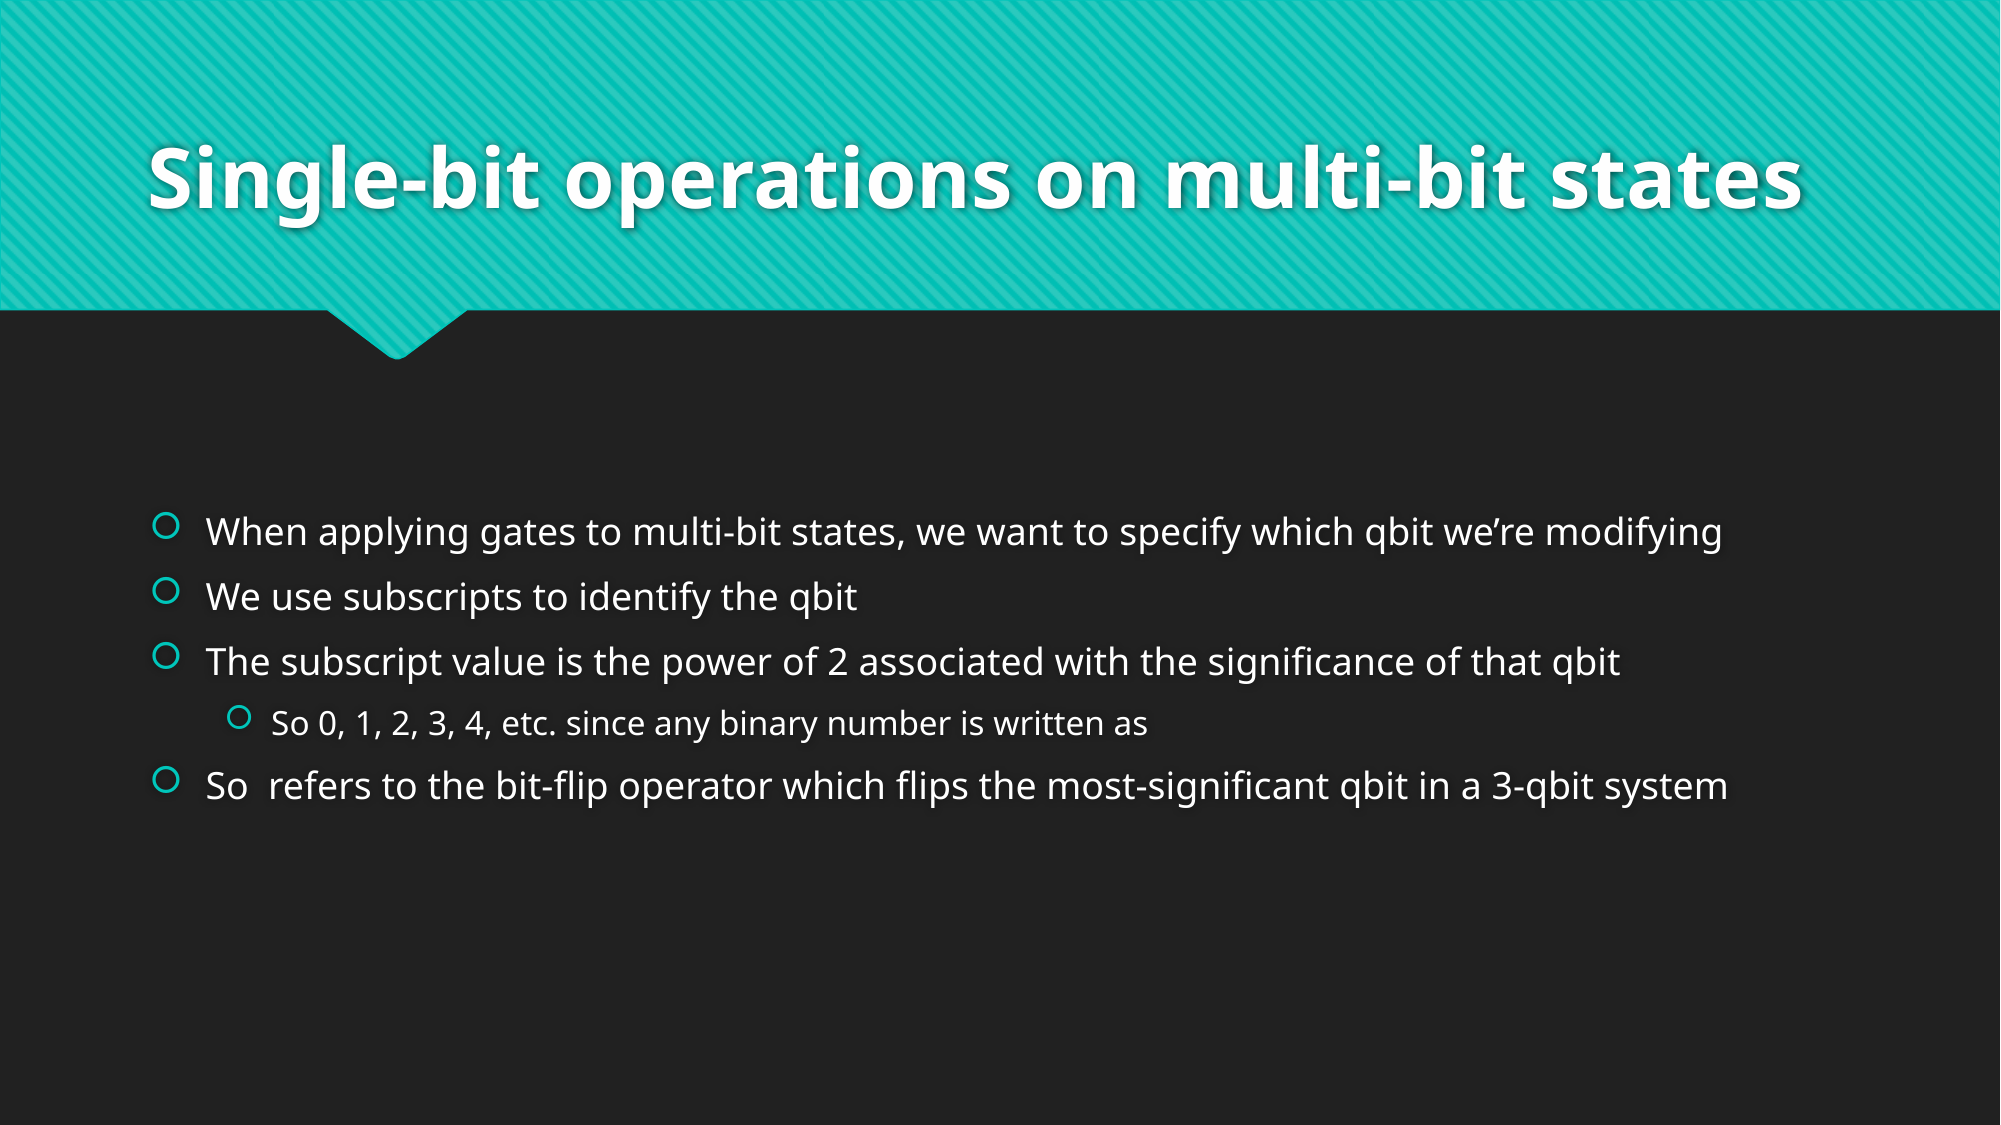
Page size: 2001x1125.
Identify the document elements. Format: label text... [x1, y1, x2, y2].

title Single-bit operations on multi-bit states [132, 73, 1868, 233]
